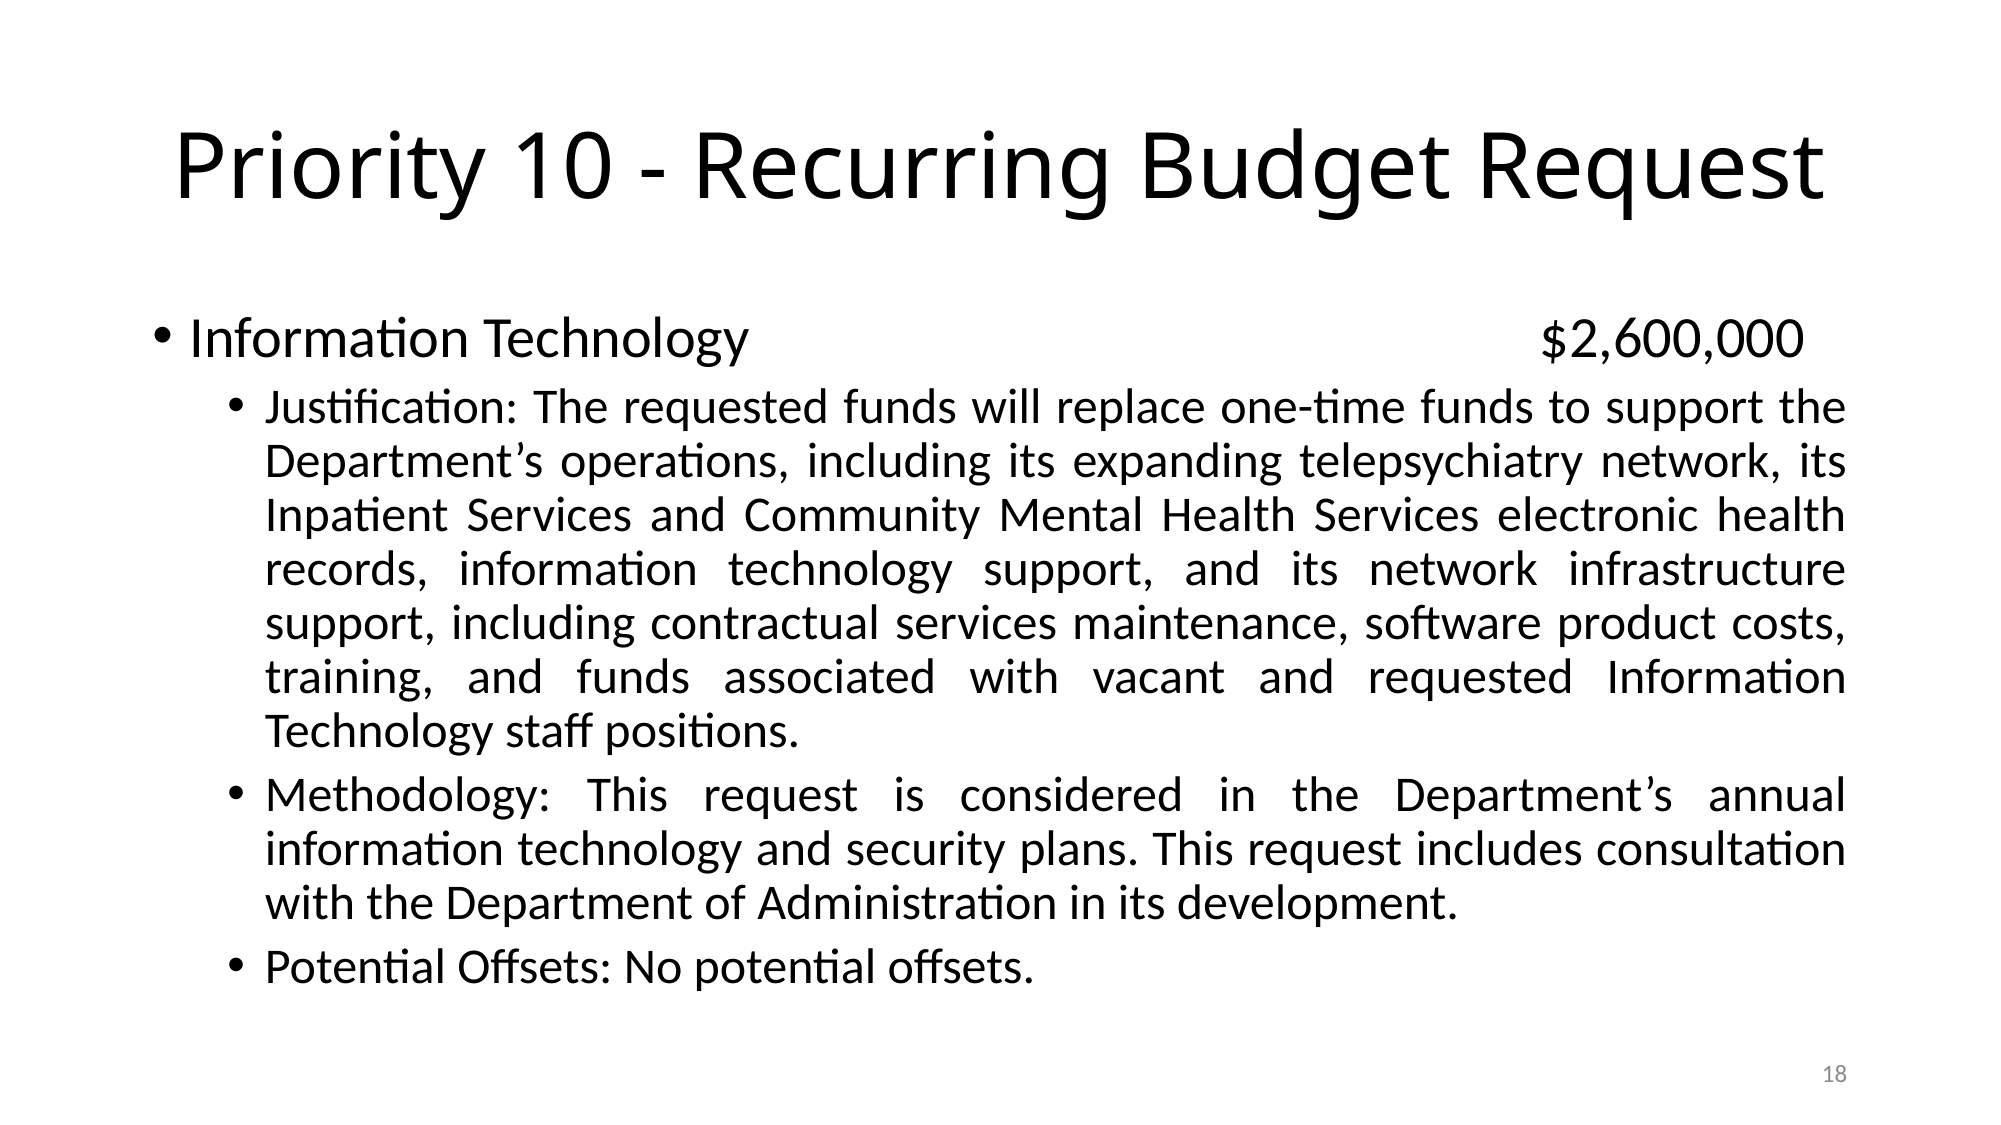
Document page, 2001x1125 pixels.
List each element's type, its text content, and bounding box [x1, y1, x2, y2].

list Information Technology $2,600,000 Justification: The requested funds will replace one-time funds to support the Department’s operations, including its expanding telepsychiatry network, its Inpatient Services and Community Mental Health Services electronic health records, information technology support, and its network infrastructure support, including contractual services maintenance, software product costs, training, and funds associated with vacant and requested Information Technology staff positions. Methodology: This request is considered in the Department’s annual information technology and security plans. This request includes consultation with the Department of Administration in its development. Potential Offsets: No potential offsets. [137, 299, 1863, 1014]
title Priority 10 - Recurring Budget Request [137, 59, 1863, 278]
slide_number 18 [1412, 1042, 1863, 1103]
